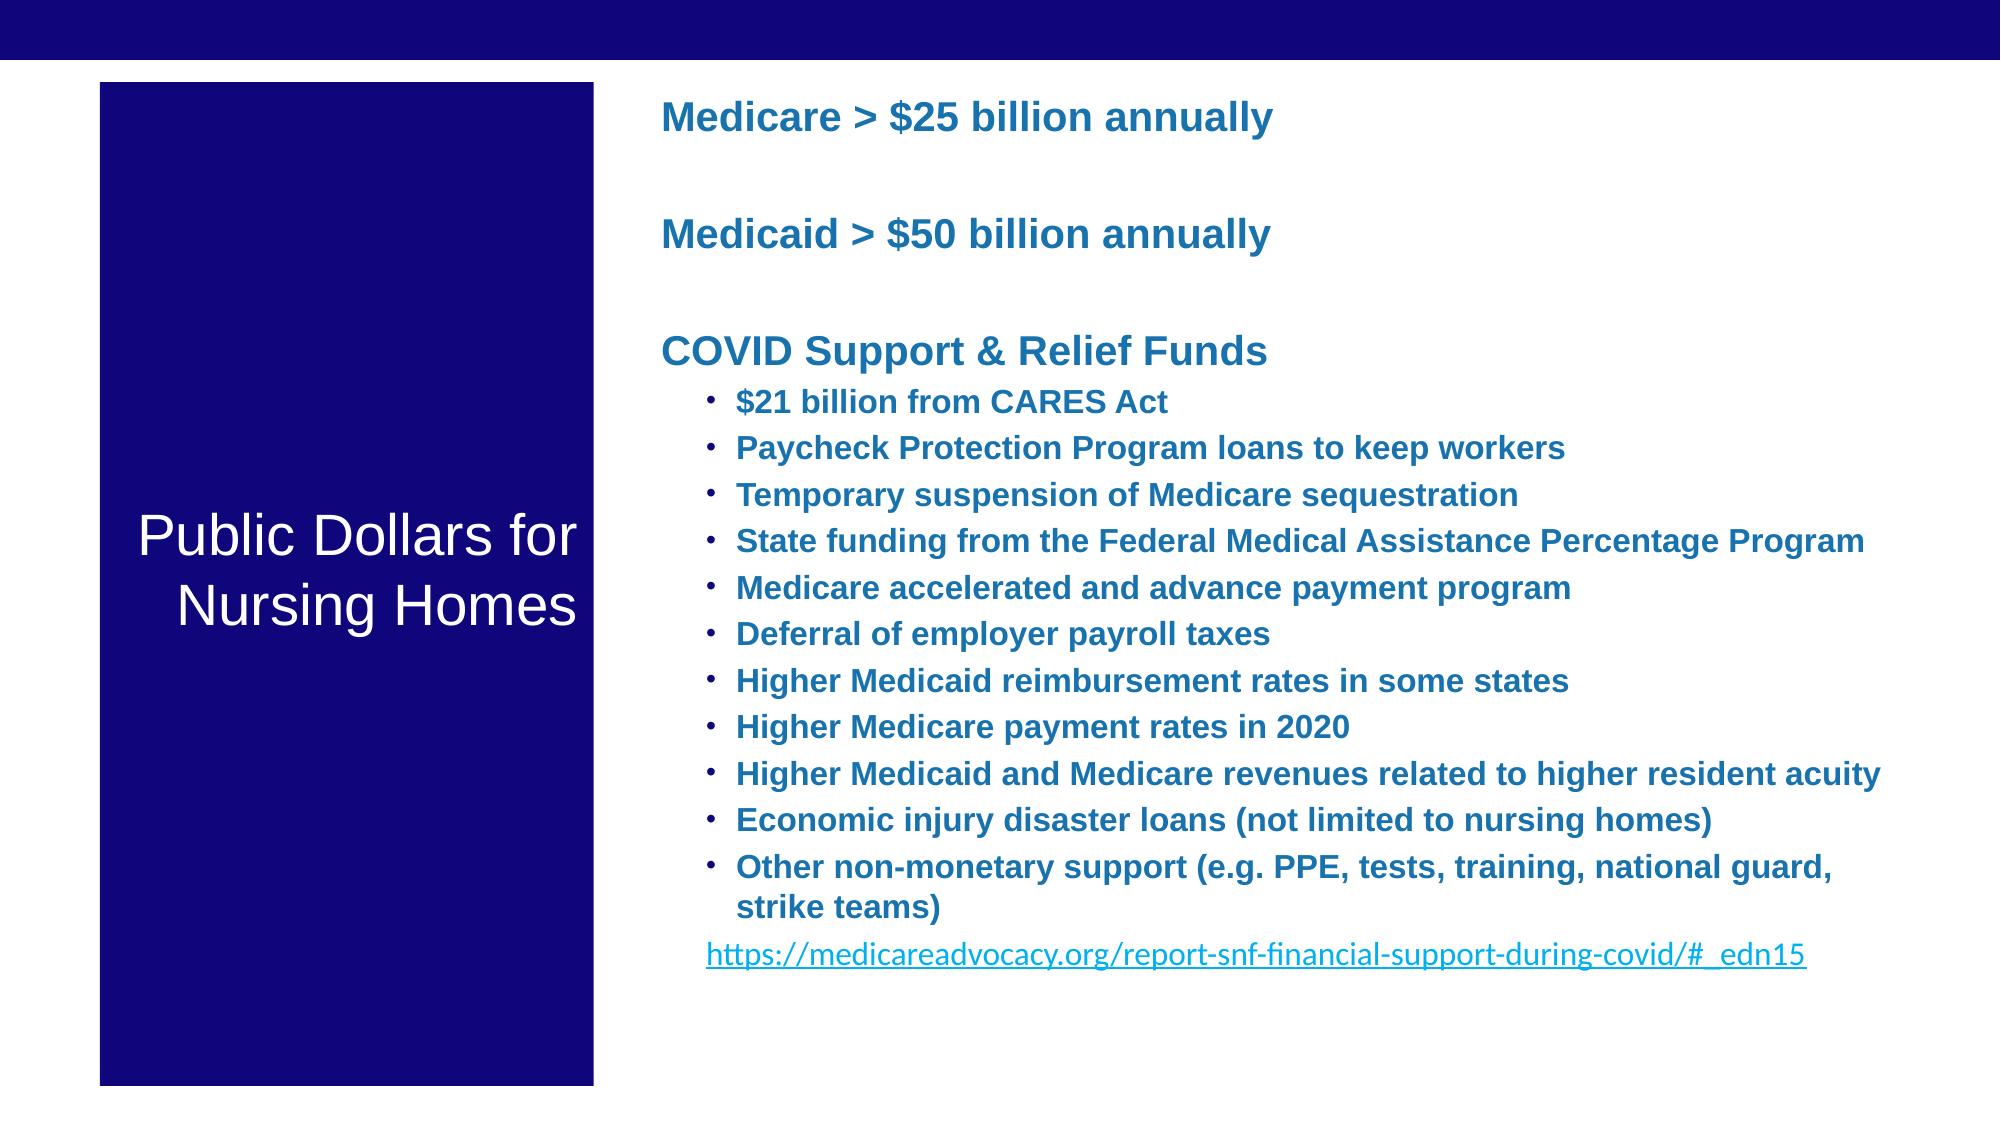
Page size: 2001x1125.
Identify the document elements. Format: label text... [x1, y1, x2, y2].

list Medicare > $25 billion annually Medicaid > $50 billion annually COVID Support & Relief Funds $21 billion from CARES Act Paycheck Protection Program loans to keep workers Temporary suspension of Medicare sequestration State funding from the Federal Medical Assistance Percentage Program Medicare accelerated and advance payment program Deferral of employer payroll taxes Higher Medicaid reimbursement rates in some states Higher Medicare payment rates in 2020 Higher Medicaid and Medicare revenues related to higher resident acuity Economic injury disaster loans (not limited to nursing homes) Other non-monetary support (e.g. PPE, tests, training, national guard, strike teams) https://medicareadvocacy.org/report-snf-financial-support-during-covid/#_edn15 [646, 82, 1900, 1086]
list Public Dollars for Nursing Homes [99, 82, 594, 1086]
